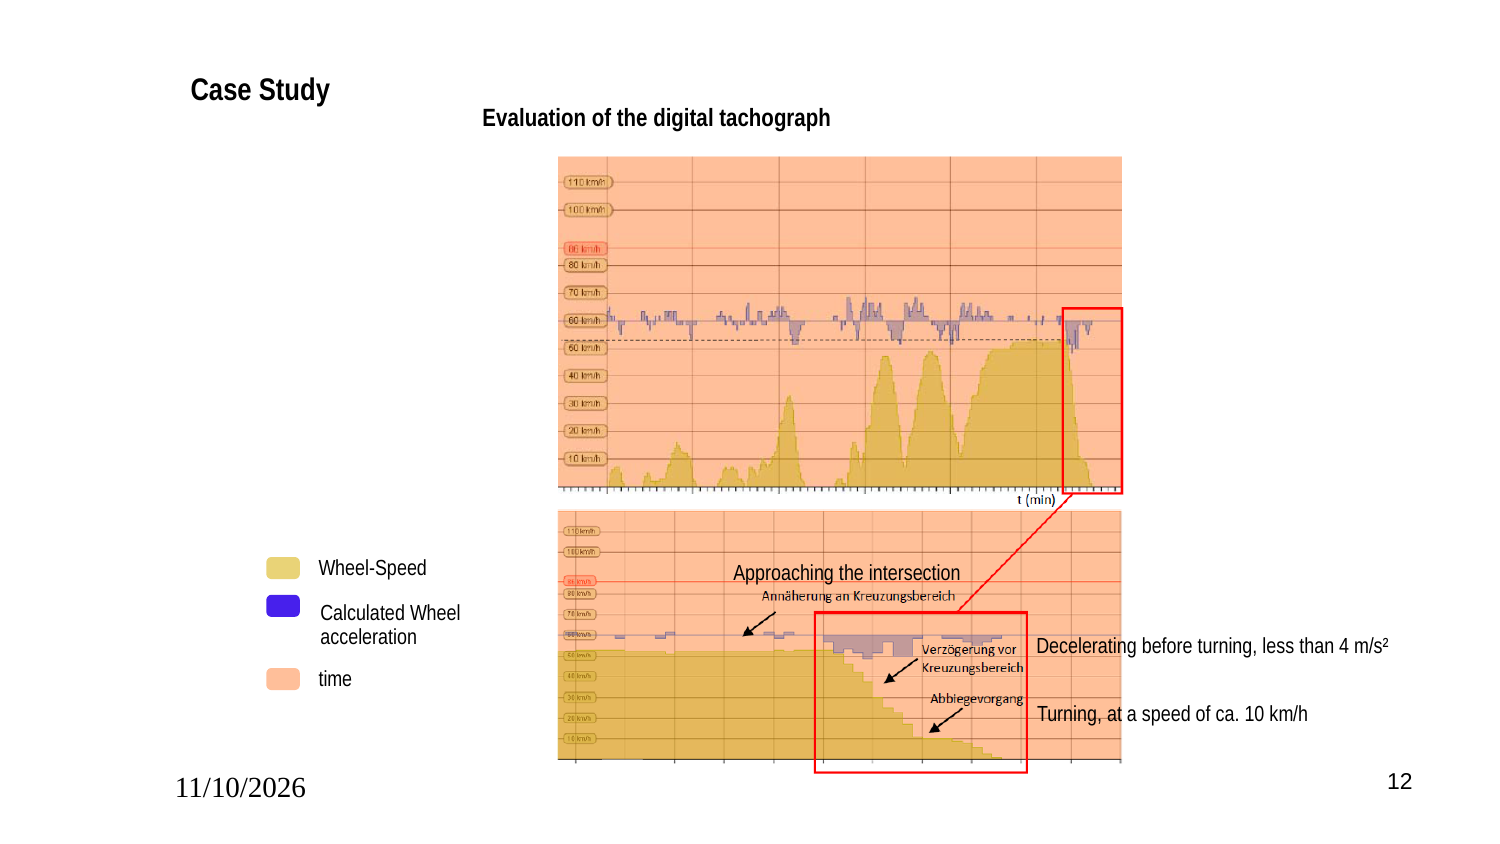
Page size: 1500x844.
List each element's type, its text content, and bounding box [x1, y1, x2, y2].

slide_number 12 [1099, 768, 1413, 826]
text_box [266, 594, 300, 617]
picture [553, 151, 1129, 778]
text_box time [303, 660, 515, 700]
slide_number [174, 768, 488, 826]
text_box Wheel-Speed [303, 548, 515, 588]
text_box [266, 557, 300, 580]
text_box [266, 668, 300, 691]
text_box Decelerating before turning, less than 4 m/s² [1133, 626, 1421, 666]
text_box Turning, at a speed of ca. 10 km/h [1133, 694, 1335, 734]
text_box Case Study [175, 65, 346, 115]
text_box Calculated Wheel acceleration [305, 593, 516, 657]
text_box Evaluation of the digital tachograph [467, 96, 1105, 140]
